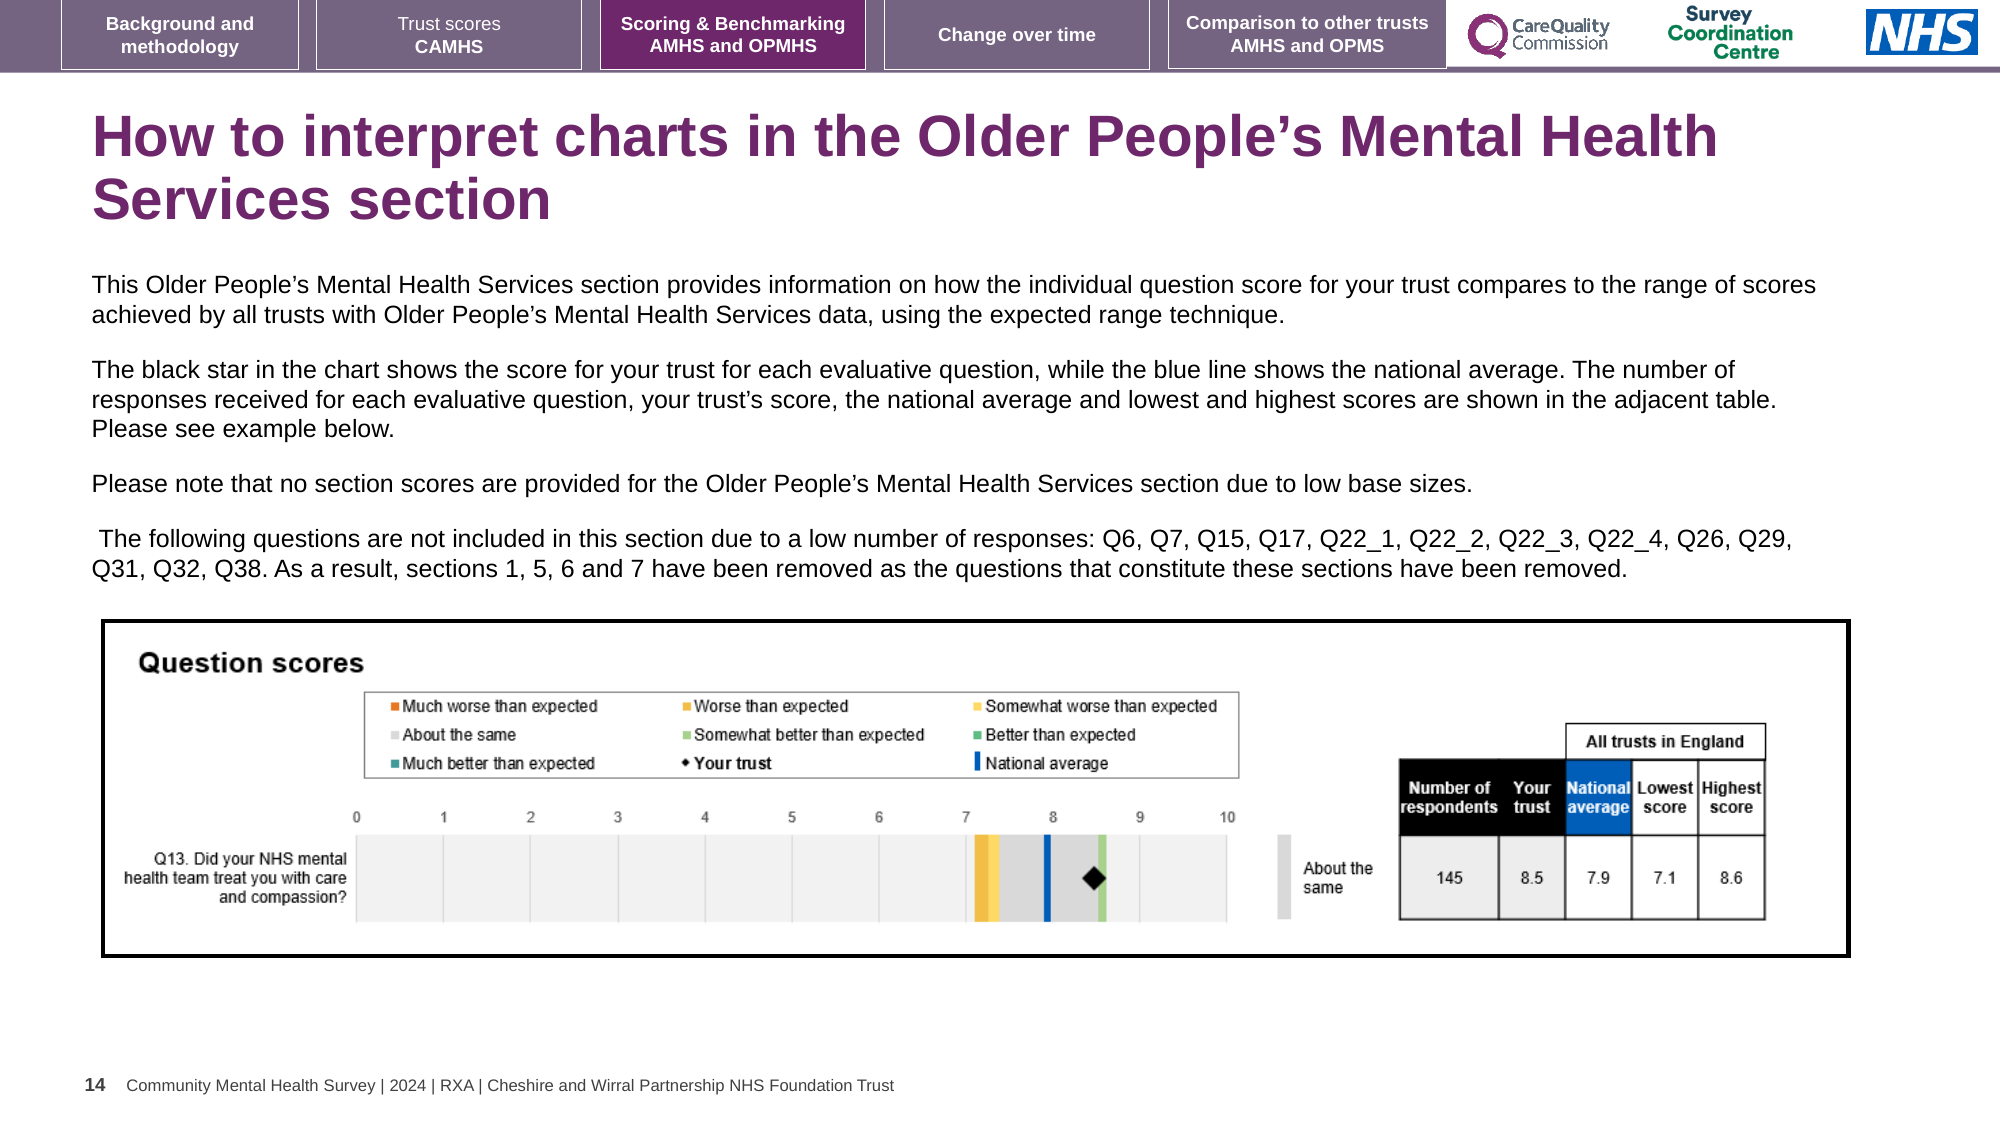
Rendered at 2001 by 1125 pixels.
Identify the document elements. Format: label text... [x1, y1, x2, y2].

picture [1866, 9, 1978, 55]
picture [121, 644, 1780, 933]
title How to interpret charts in the Older People’s Mental Health Services section [77, 115, 1950, 223]
picture [1467, 13, 1610, 59]
text_box This Older People’s Mental Health Services section provides information on how the individual question score for your trust compares to the range of scores achieved by all trusts with Older People’s Mental Health Services data, using the expected range technique. The black star in the chart shows the score for your trust for each evaluative question, while the blue line shows the national average. The number of responses received for each evaluative question, your trust’s score, the national average and lowest and highest scores are shown in the adjacent table. Please see example below. Please note that no section scores are provided for the Older People’s Mental Health Services section due to low base sizes. The following questions are not included in this section due to a low number of responses: Q6, Q7, Q15, Q17, Q22_1, Q22_2, Q22_3, Q22_4, Q26, Q29, Q31, Q32, Q38. As a result, sections 1, 5, 6 and 7 have been removed as the questions that constitute these sections have been removed. [76, 260, 1849, 591]
text_box 14 [84, 1065, 122, 1125]
picture [1666, 3, 1794, 61]
text_box [102, 620, 1849, 957]
